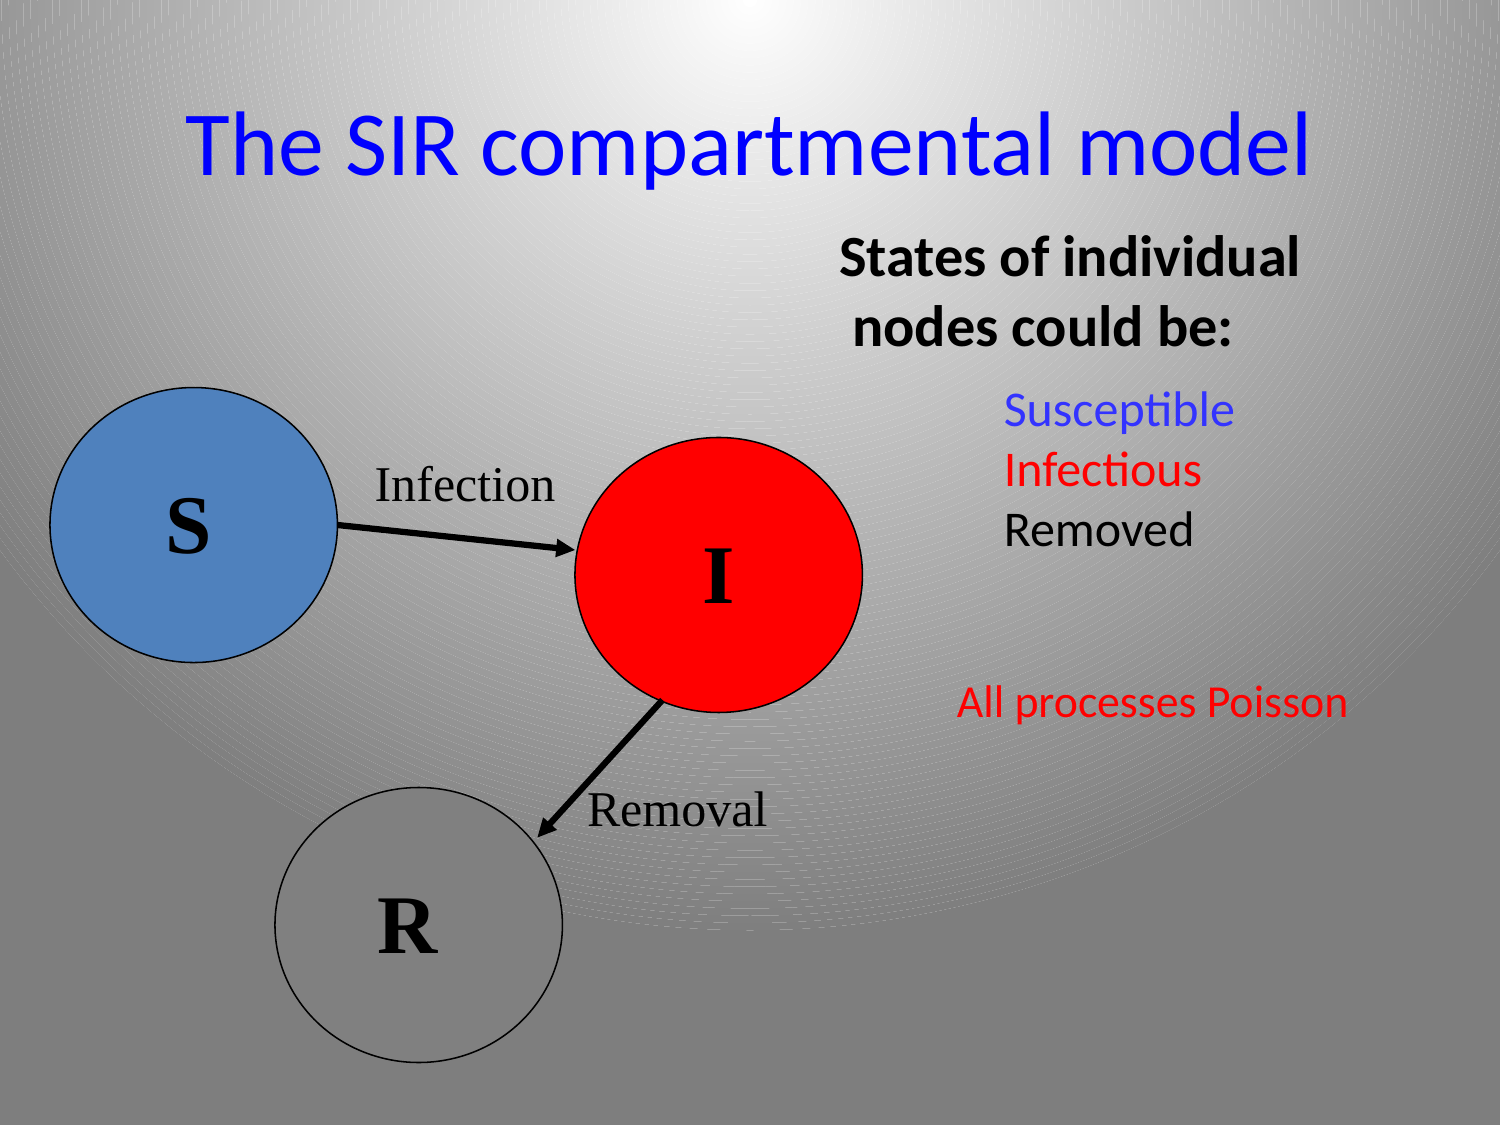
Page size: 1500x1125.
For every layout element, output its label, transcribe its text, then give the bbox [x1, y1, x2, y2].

text_box Susceptible Infectious Removed [988, 435, 1251, 654]
text_box S [150, 462, 227, 578]
text_box Removal [572, 769, 783, 844]
text_box All processes Poisson [942, 664, 1405, 735]
title The SIR compartmental model [75, 45, 1425, 233]
text_box [337, 524, 575, 555]
text_box [537, 799, 572, 838]
text_box [274, 787, 563, 1063]
text_box R [362, 862, 475, 978]
text_box States of individual nodes could be: [824, 210, 1317, 435]
text_box Infection [359, 444, 571, 519]
text_box [49, 387, 338, 663]
text_box I [687, 512, 750, 628]
text_box [574, 437, 863, 713]
